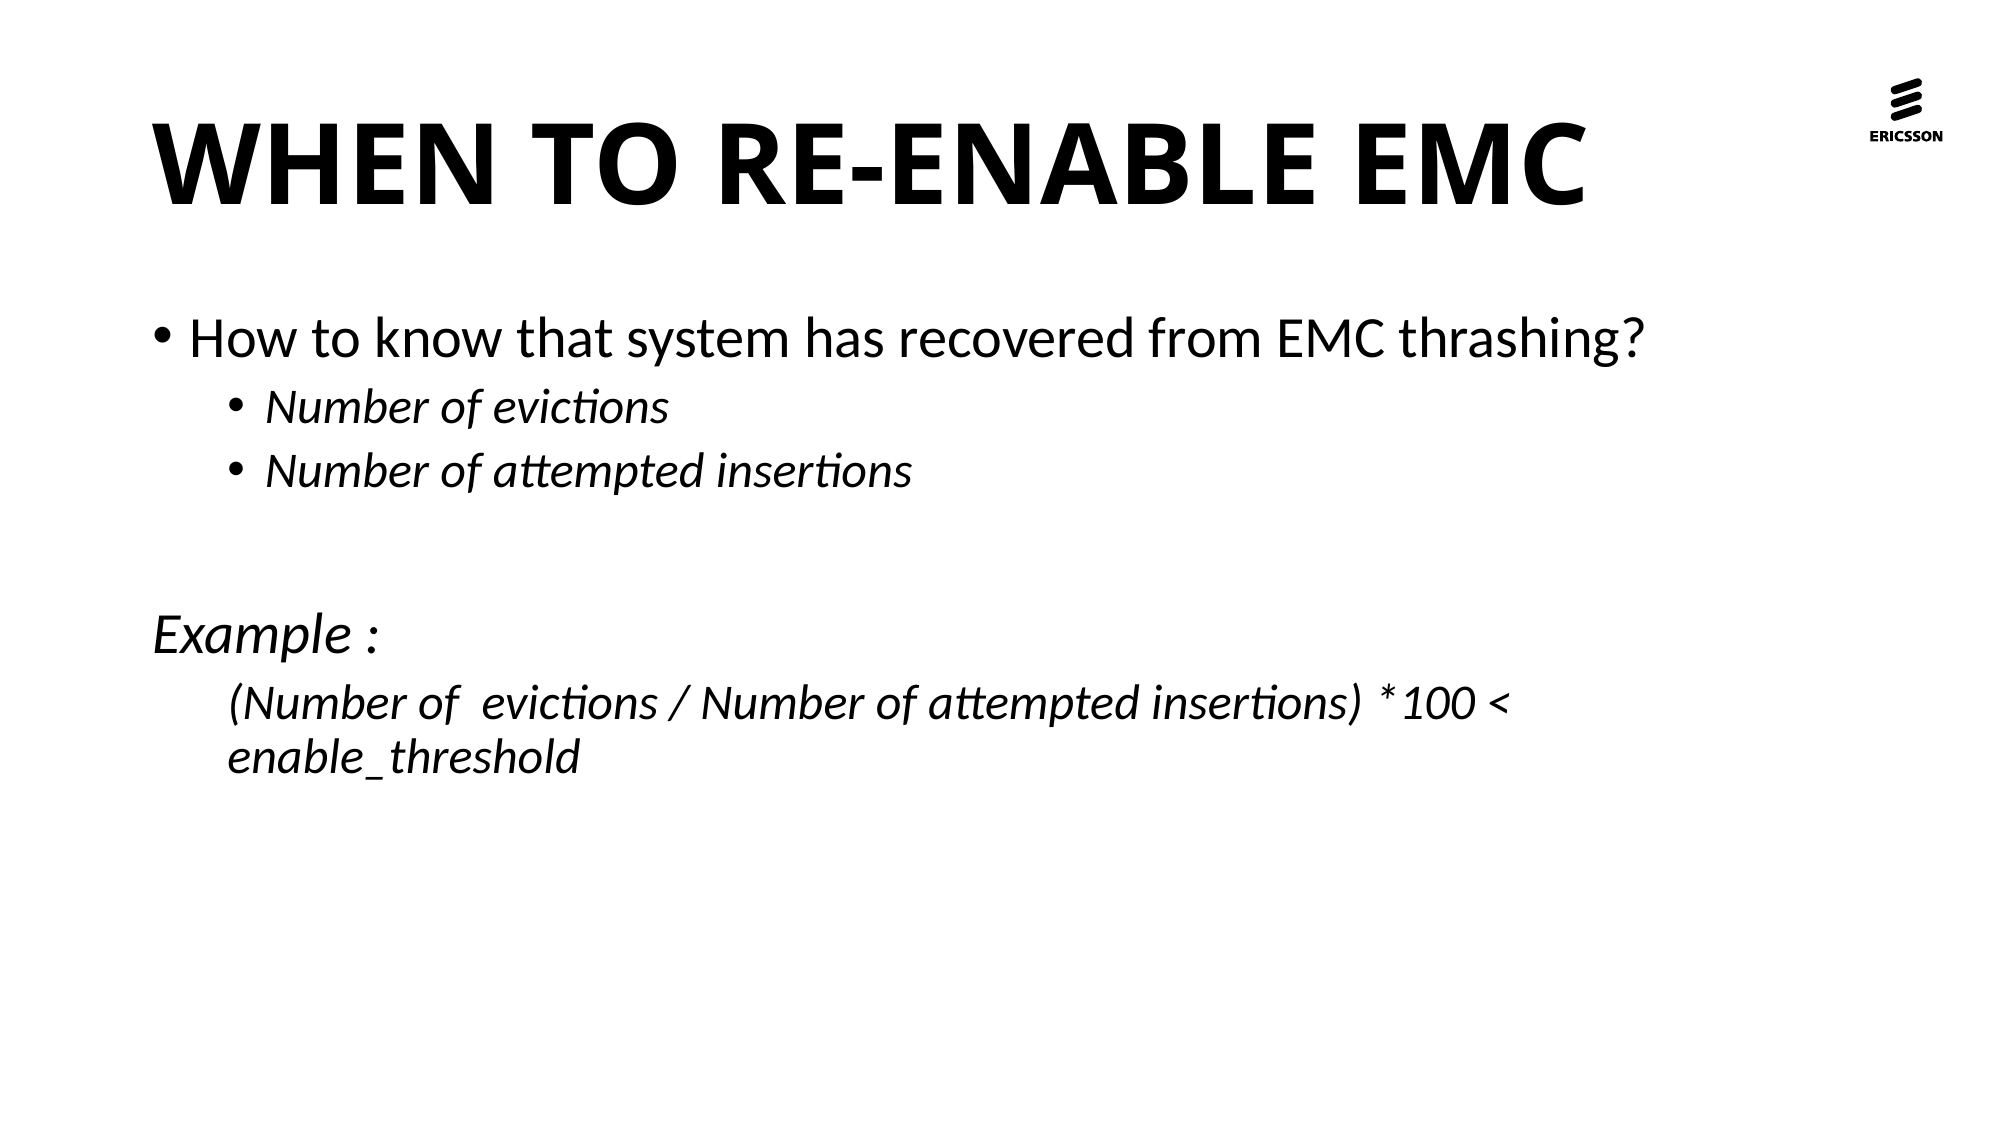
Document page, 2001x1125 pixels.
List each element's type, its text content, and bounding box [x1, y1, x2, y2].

picture [1866, 70, 1946, 150]
title WHEN TO RE-ENABLE EMC [137, 59, 1863, 278]
list How to know that system has recovered from EMC thrashing? Number of evictions Number of attempted insertions Example : (Number of evictions / Number of attempted insertions) *100 < enable_threshold [137, 299, 1863, 1014]
